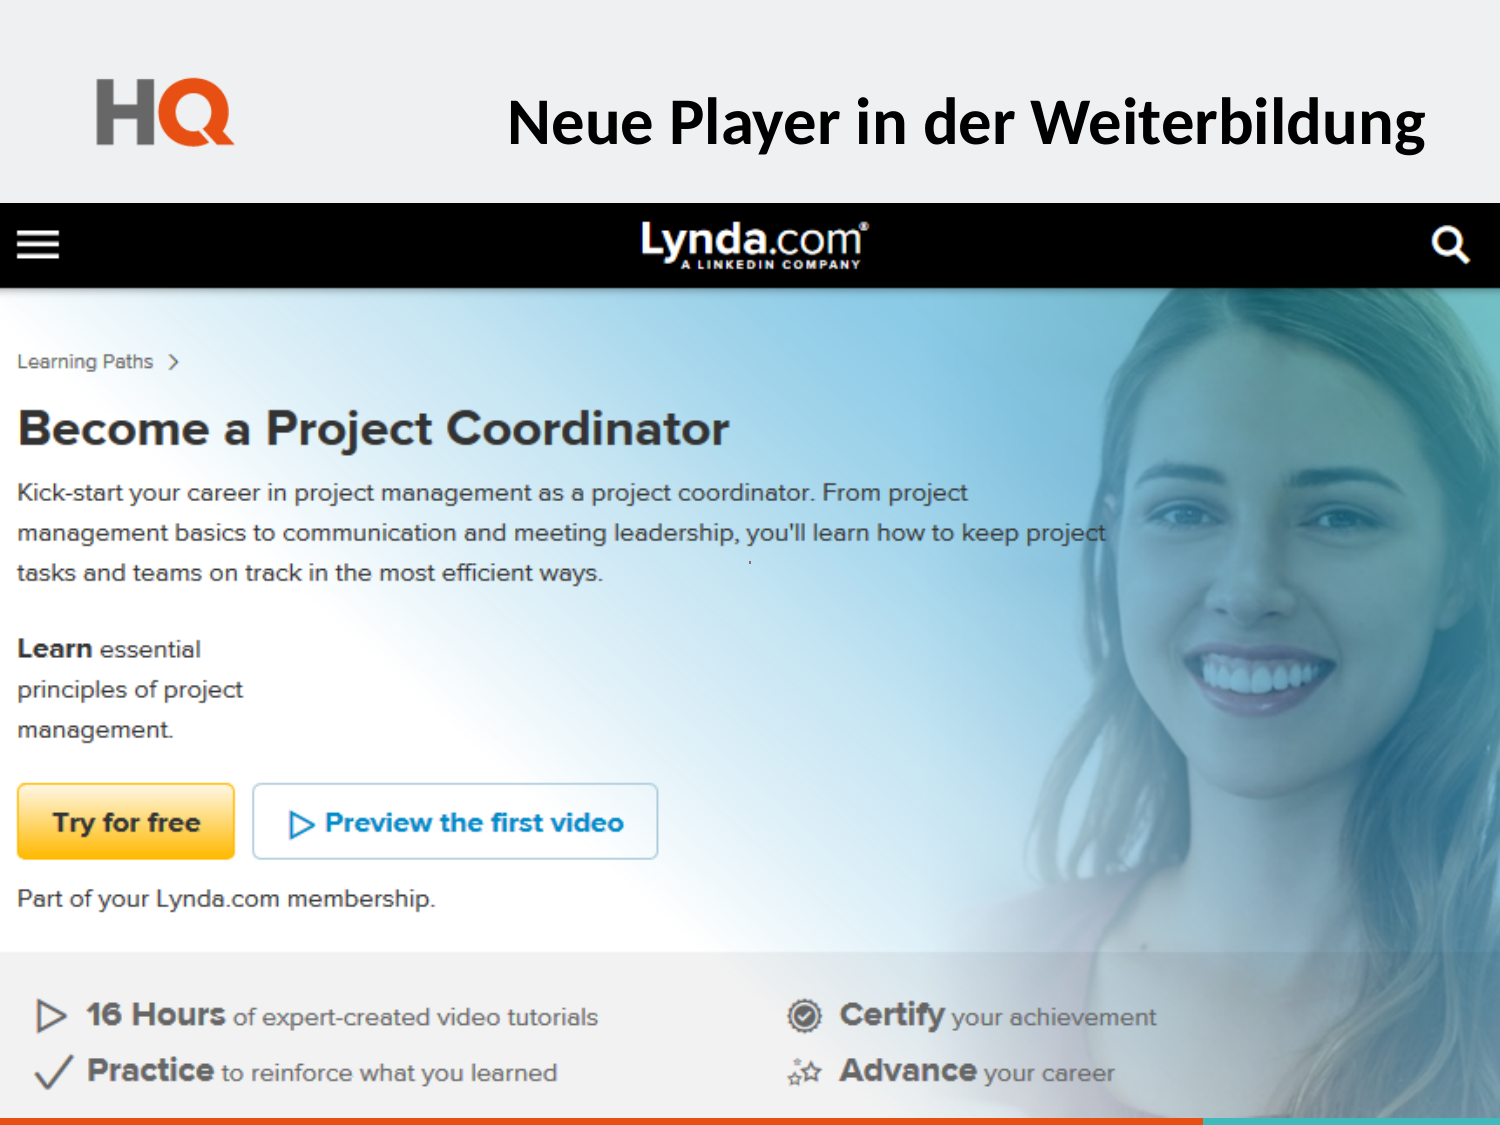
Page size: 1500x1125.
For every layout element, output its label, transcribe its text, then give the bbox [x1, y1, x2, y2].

text_box Neue Player in der Weiterbildung [407, 79, 1442, 184]
picture [0, 203, 1500, 1118]
